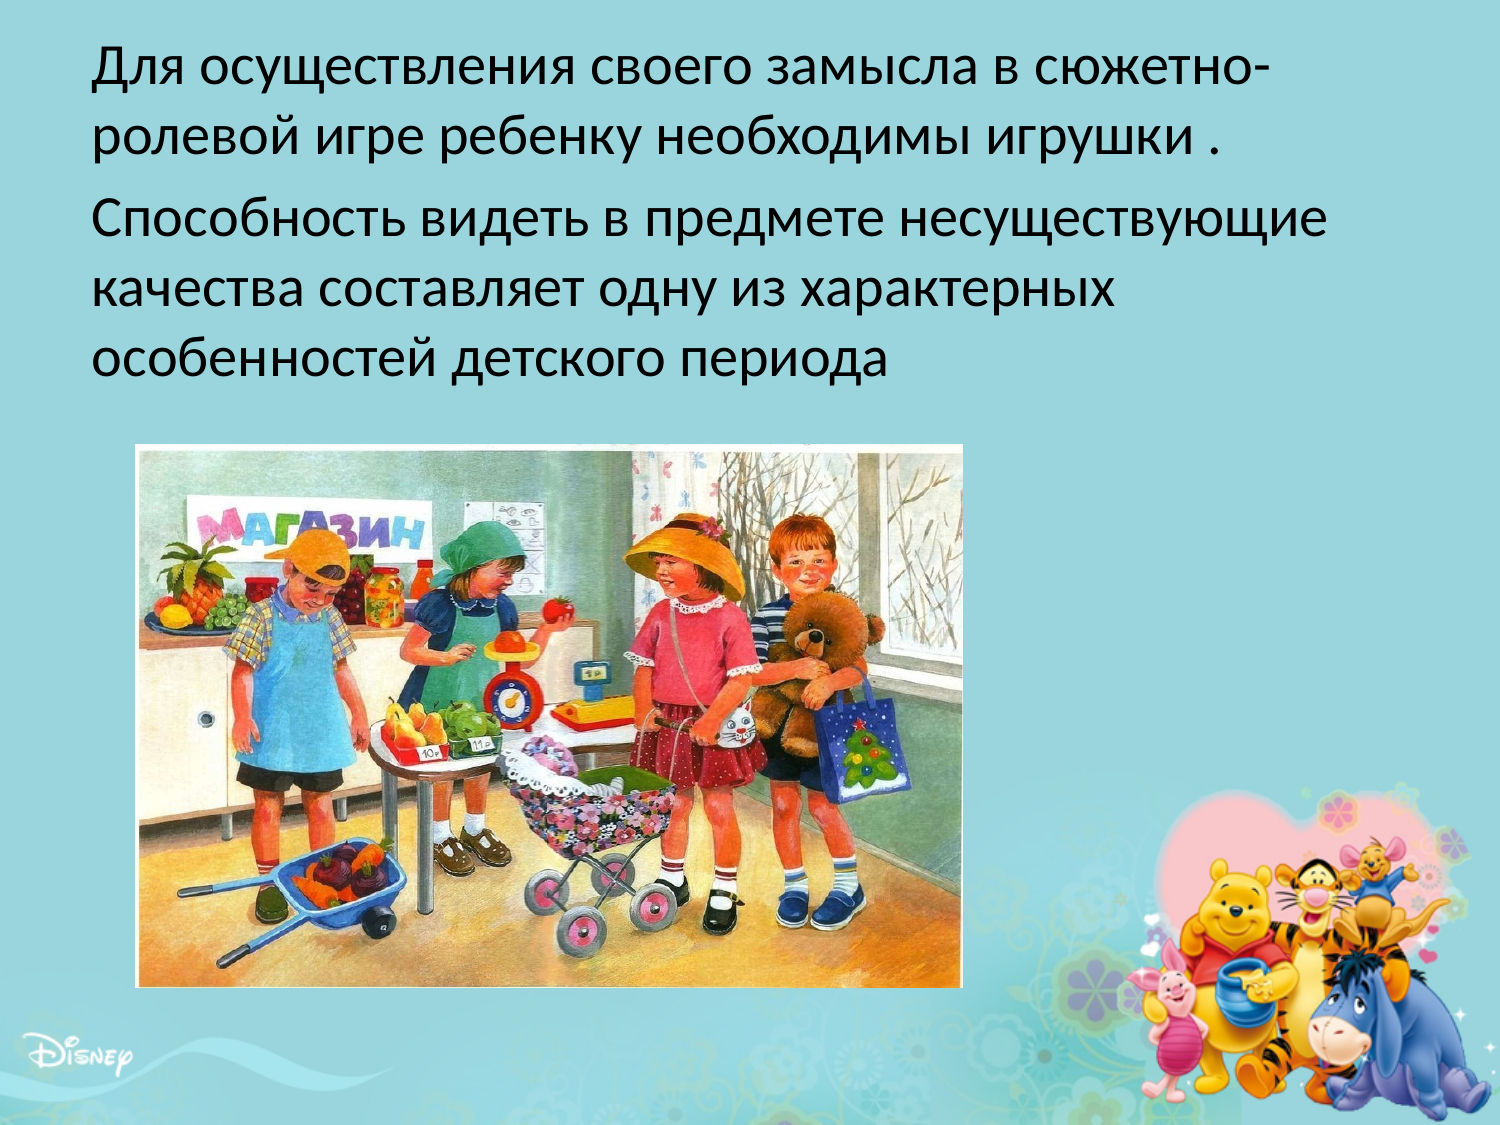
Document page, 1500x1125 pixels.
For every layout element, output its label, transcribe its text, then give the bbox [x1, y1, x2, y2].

picture [0, 0, 1500, 1125]
list Для осуществления своего замысла в сюжетно-ролевой игре ребенку необходимы игрушки . Способность видеть в предмете несуществующие качества составляет одну из характерных особенностей детского периода [76, 19, 1427, 762]
